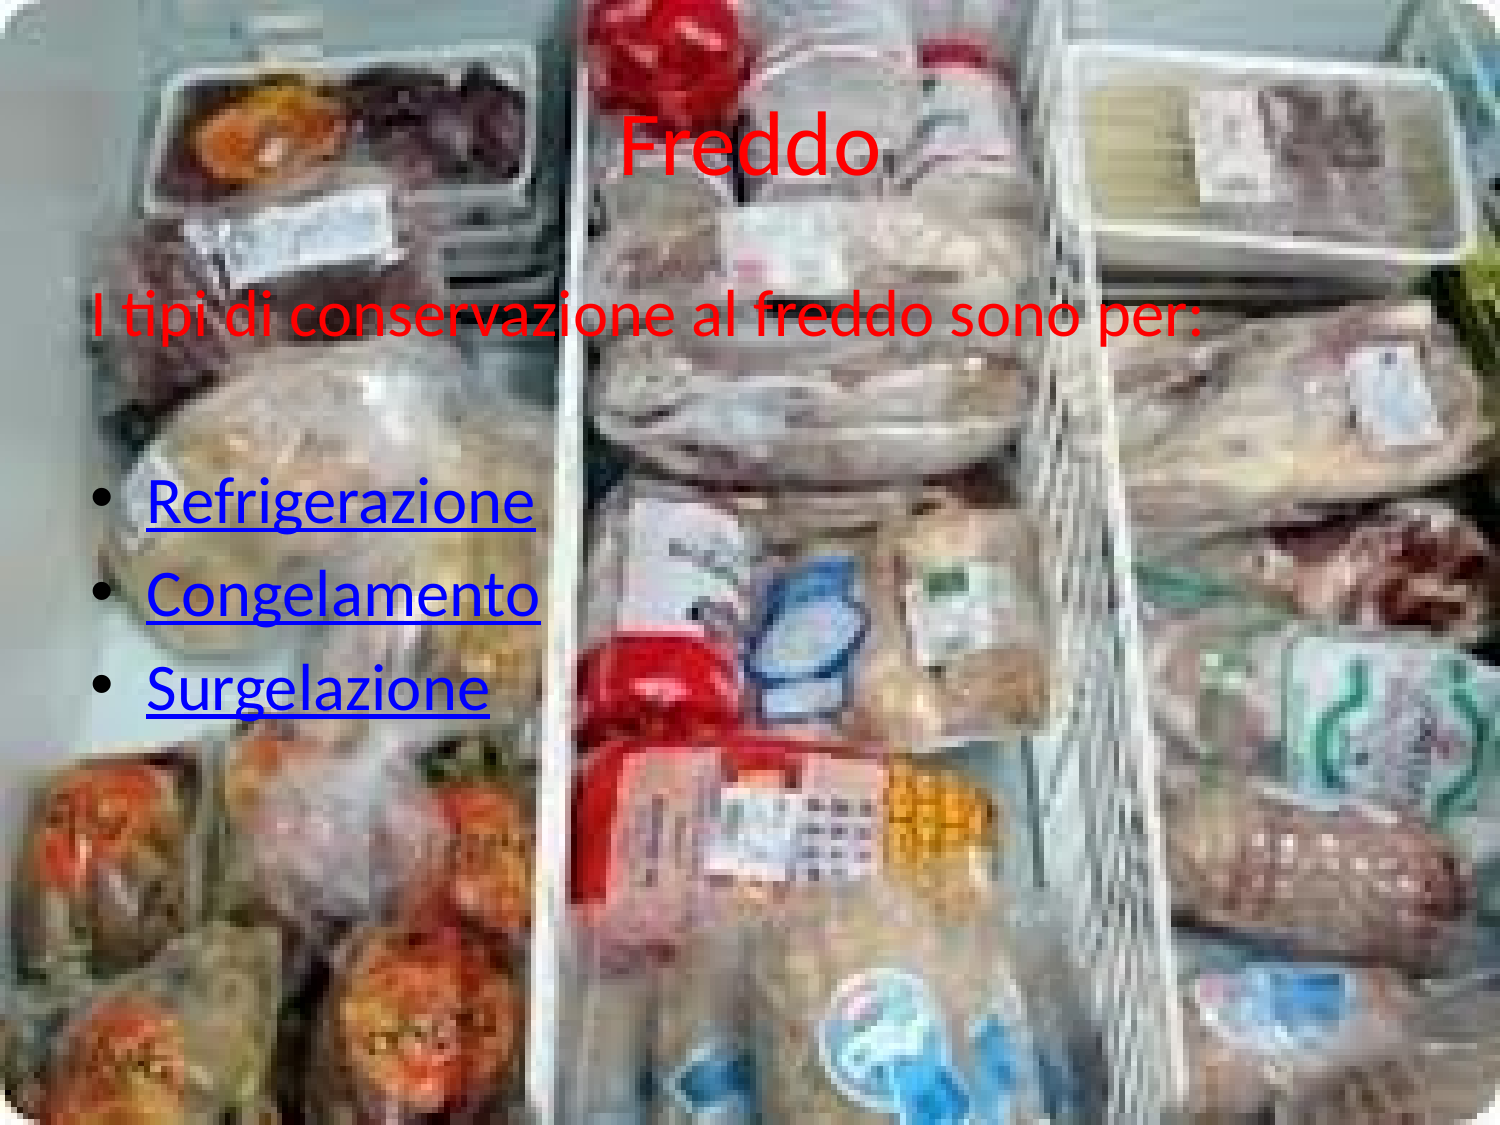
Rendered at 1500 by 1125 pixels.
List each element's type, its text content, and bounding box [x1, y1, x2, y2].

picture [0, 0, 1500, 1125]
list I tipi di conservazione al freddo sono per: Refrigerazione Congelamento Surgelazione [75, 262, 1425, 1005]
title Freddo [75, 45, 1425, 233]
